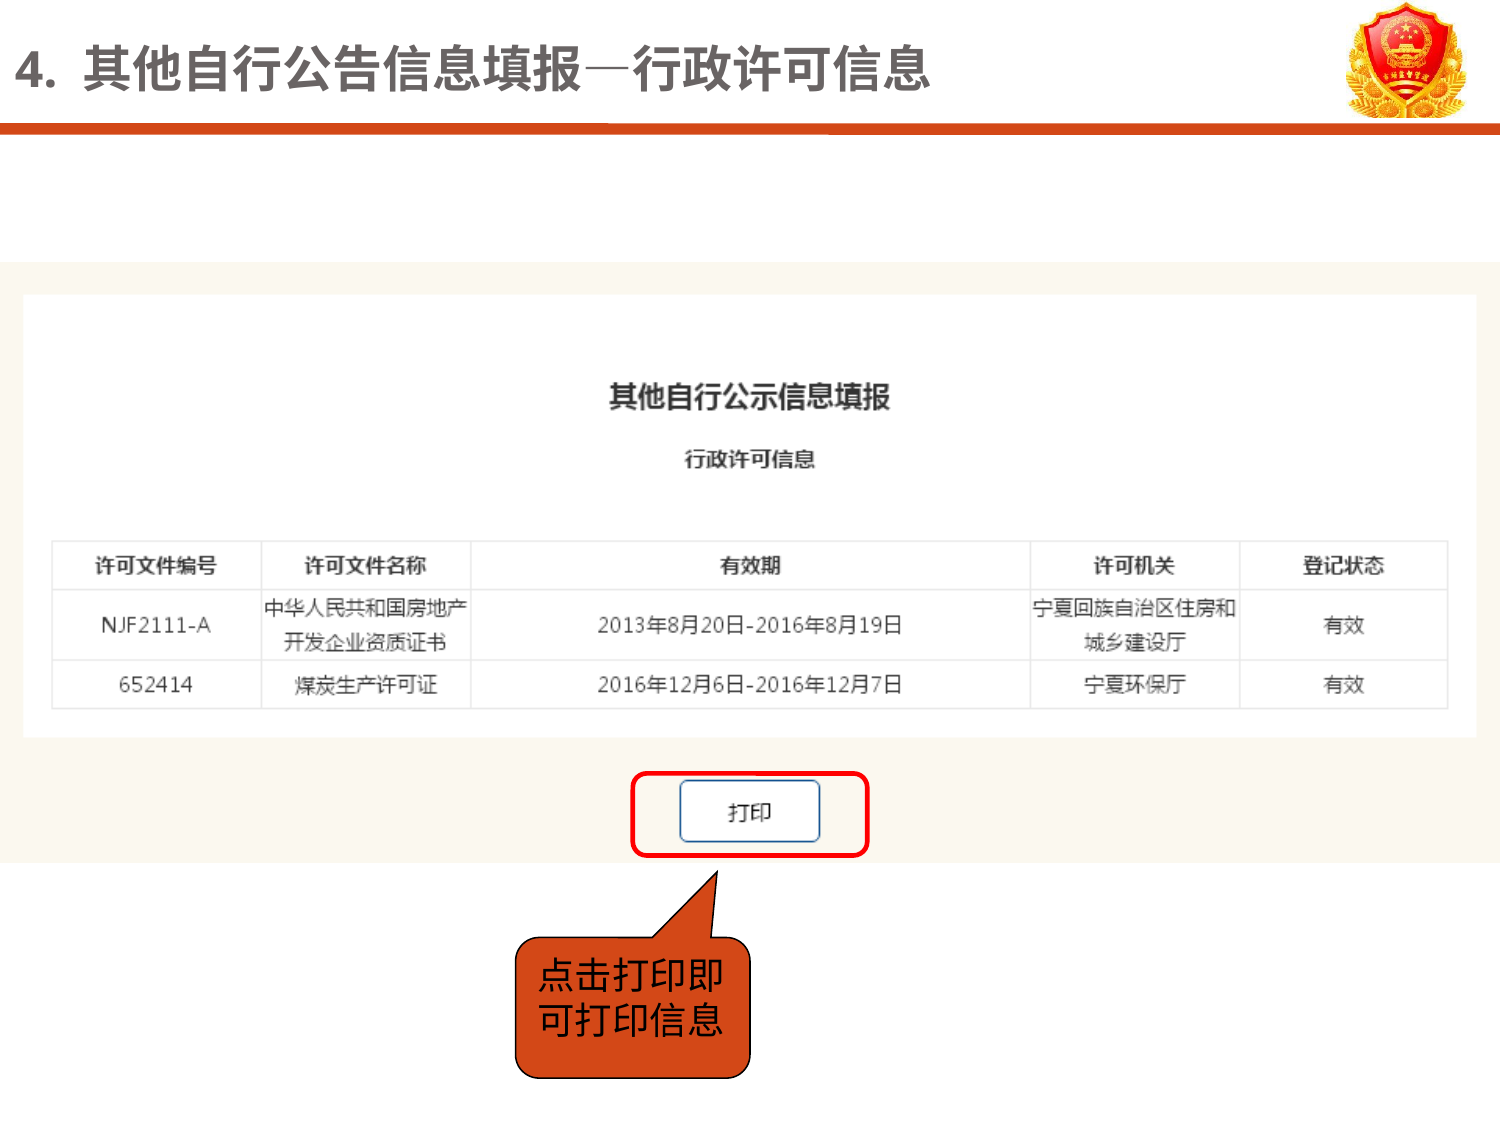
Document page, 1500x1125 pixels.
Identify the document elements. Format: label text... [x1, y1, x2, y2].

picture [0, 262, 1500, 863]
title 4. 其他自行公告信息填报—行政许可信息 [0, 11, 1278, 106]
text_box 点击打印即可打印信息 [515, 876, 751, 1079]
picture [1346, 0, 1468, 118]
